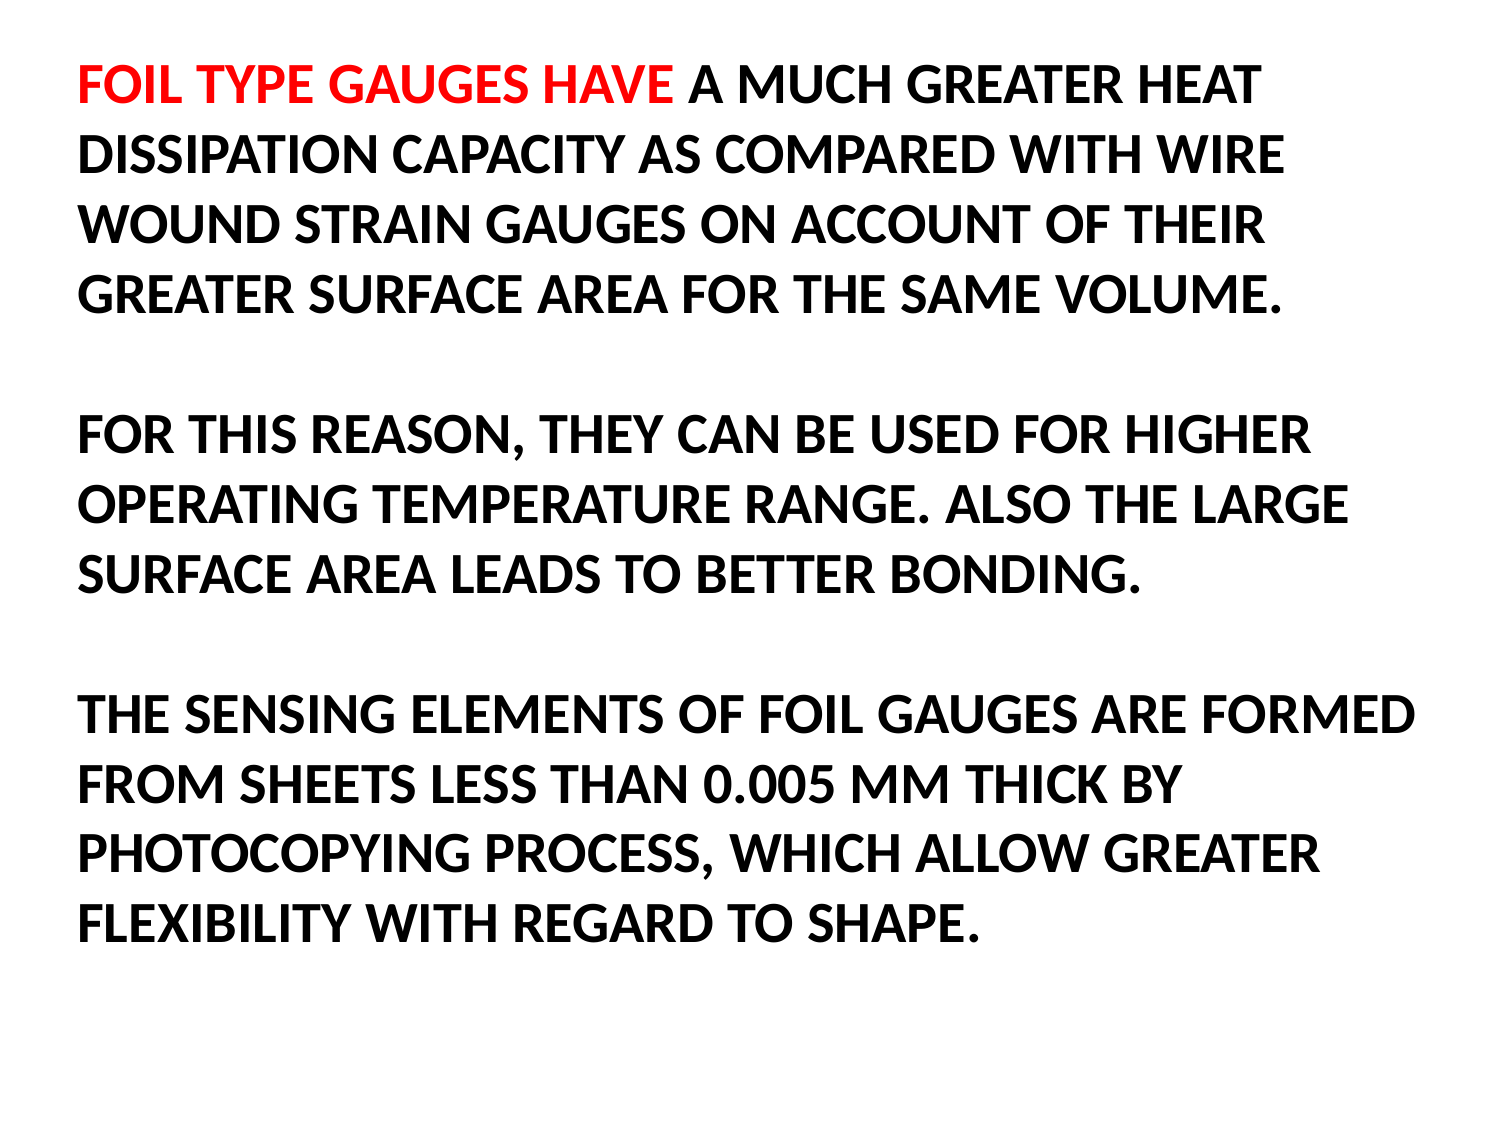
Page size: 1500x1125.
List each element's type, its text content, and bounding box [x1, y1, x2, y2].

text_box FOIL TYPE GAUGES HAVE A MUCH GREATER HEAT DISSIPATION CAPACITY AS COMPARED WITH WIRE WOUND STRAIN GAUGES ON ACCOUNT OF THEIR GREATER SURFACE AREA FOR THE SAME VOLUME. FOR THIS REASON, THEY CAN BE USED FOR HIGHER OPERATING TEMPERATURE RANGE. ALSO THE LARGE SURFACE AREA LEADS TO BETTER BONDING. THE SENSING ELEMENTS OF FOIL GAUGES ARE FORMED FROM SHEETS LESS THAN 0.005 MM THICK BY PHOTOCOPYING PROCESS, WHICH ALLOW GREATER FLEXIBILITY WITH REGARD TO SHAPE. [62, 37, 1438, 1007]
